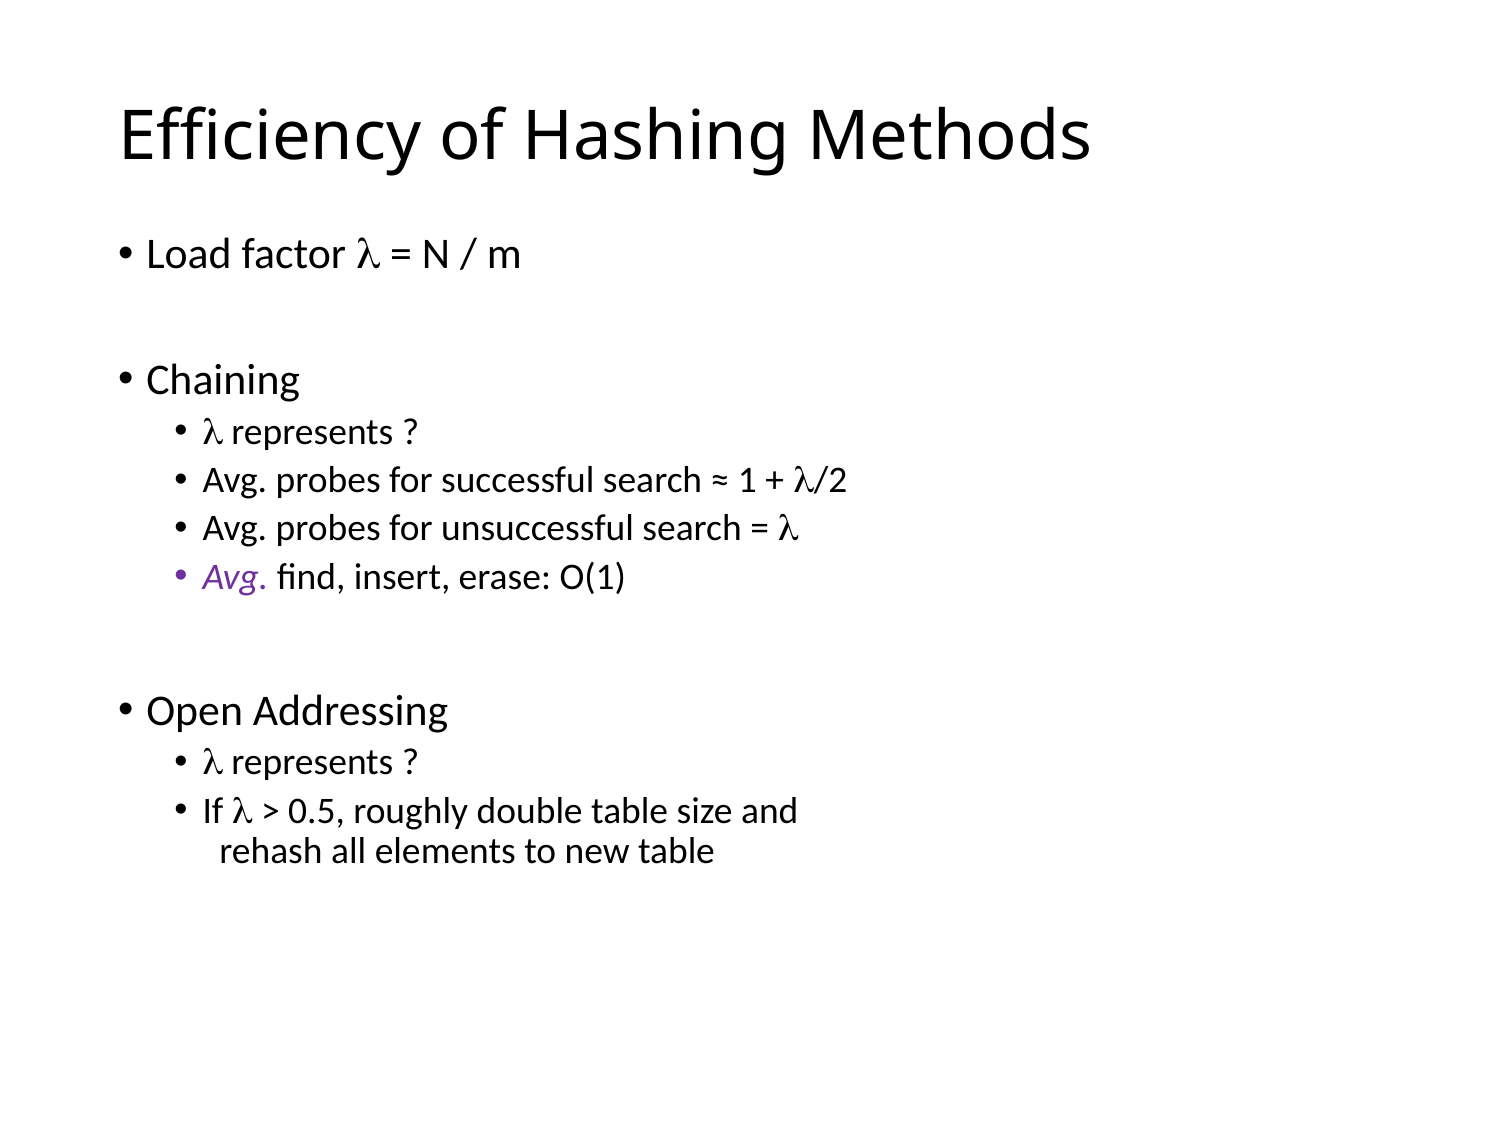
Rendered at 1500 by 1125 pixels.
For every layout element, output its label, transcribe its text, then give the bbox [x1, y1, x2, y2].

list Load factor  = N / m Chaining  represents ? Avg. probes for successful search ≈ 1 + /2 Avg. probes for unsuccessful search =  Avg. find, insert, erase: O(1) Open Addressing  represents ? If  > 0.5, roughly double table size and rehash all elements to new table [103, 223, 1397, 938]
title Efficiency of Hashing Methods [103, 28, 1397, 223]
